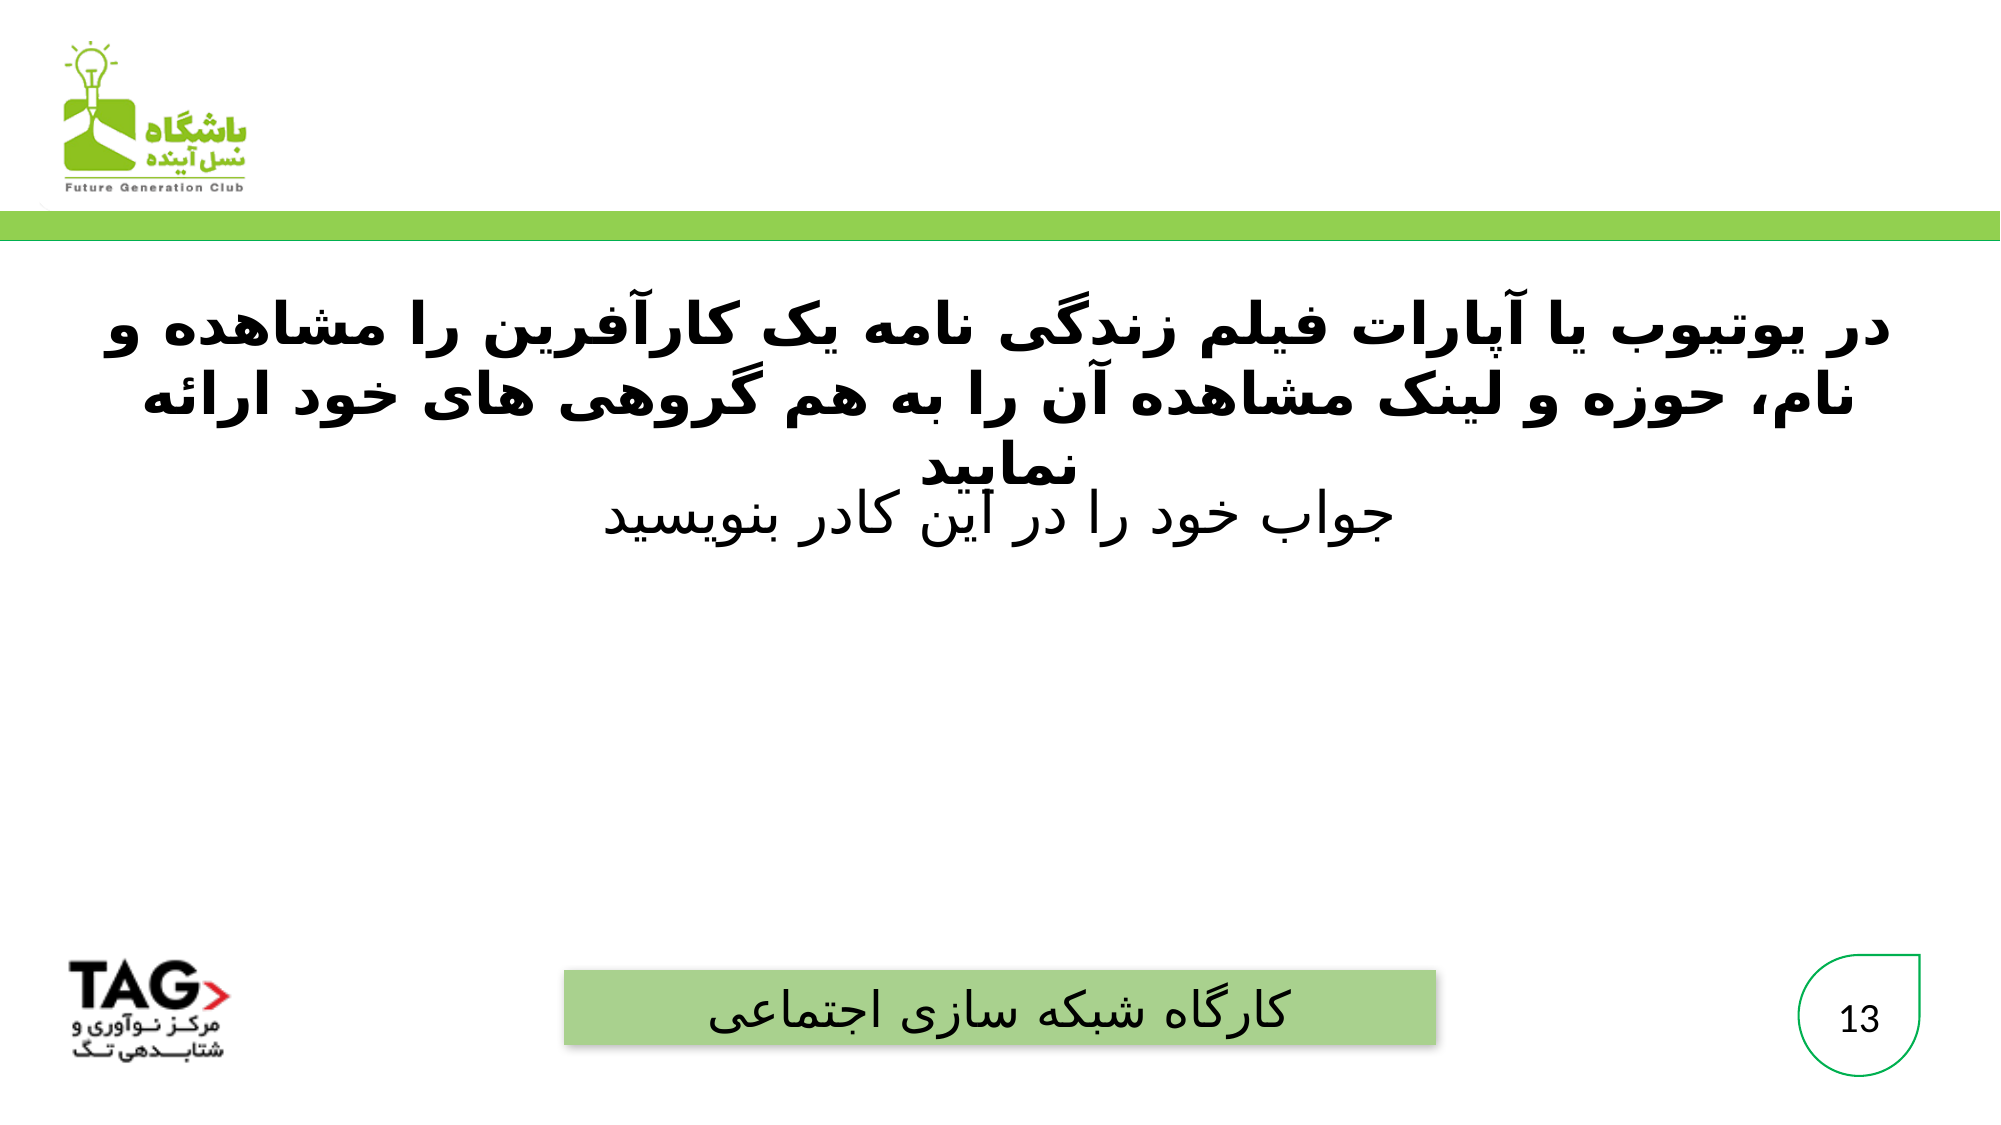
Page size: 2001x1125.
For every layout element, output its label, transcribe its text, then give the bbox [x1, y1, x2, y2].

text_box 13 [1797, 953, 1921, 1077]
text_box جواب خود را در این کادر بنویسید [98, 468, 1902, 553]
picture [39, 41, 256, 213]
picture [52, 915, 243, 1102]
text_box در یوتیوب یا آپارات فیلم زندگی نامه یک کارآفرین را مشاهده و نام، حوزه و لینک مشاهده آن را به هم گروهی های خود ارائه نمایید [80, 278, 1920, 504]
text_box [0, 211, 2000, 239]
text_box کارگاه شبکه سازی اجتماعی [564, 970, 1436, 1045]
